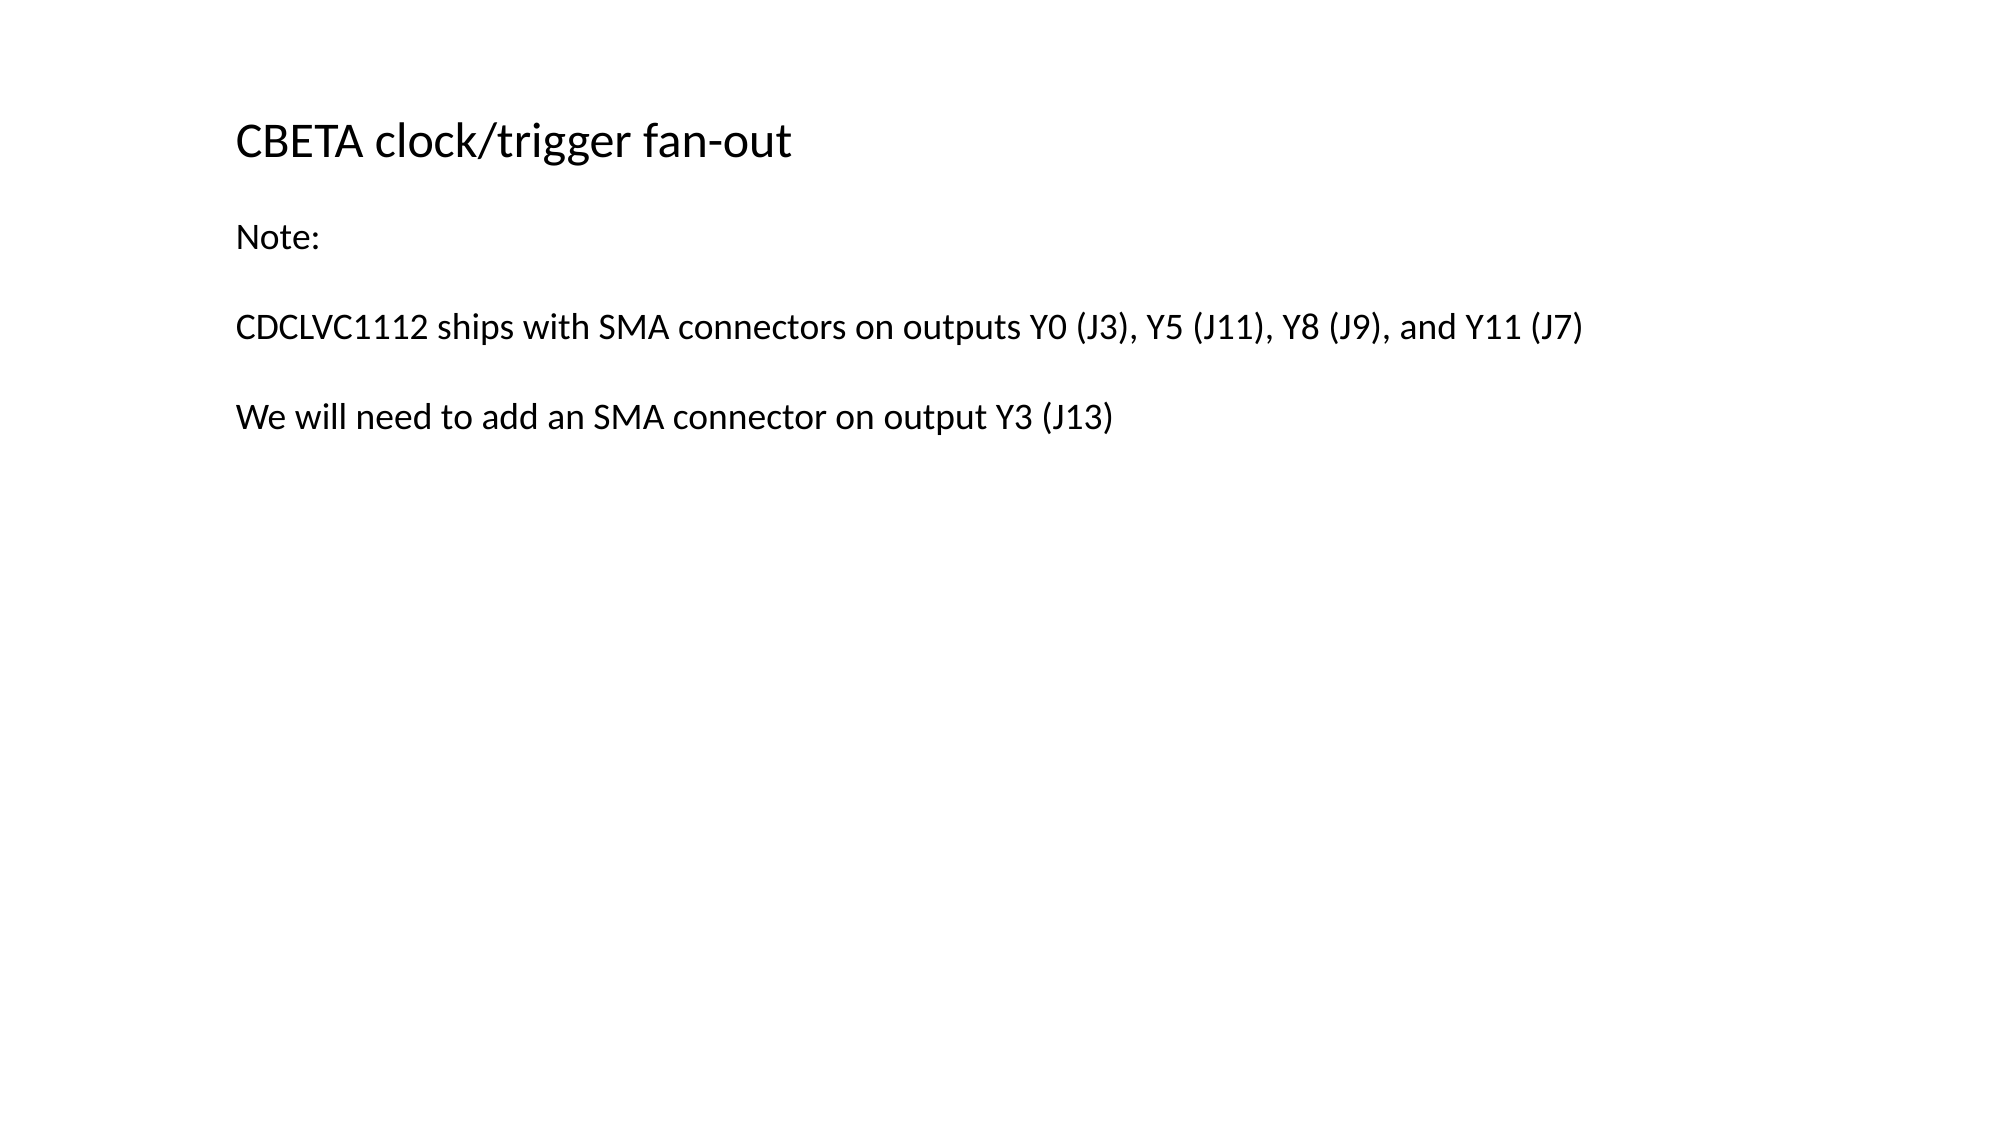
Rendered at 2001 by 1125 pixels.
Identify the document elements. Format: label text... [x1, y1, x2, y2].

text_box CBETA clock/trigger fan-out Note: CDCLVC1112 ships with SMA connectors on outputs Y0 (J3), Y5 (J11), Y8 (J9), and Y11 (J7) We will need to add an SMA connector on output Y3 (J13) [220, 99, 1696, 445]
